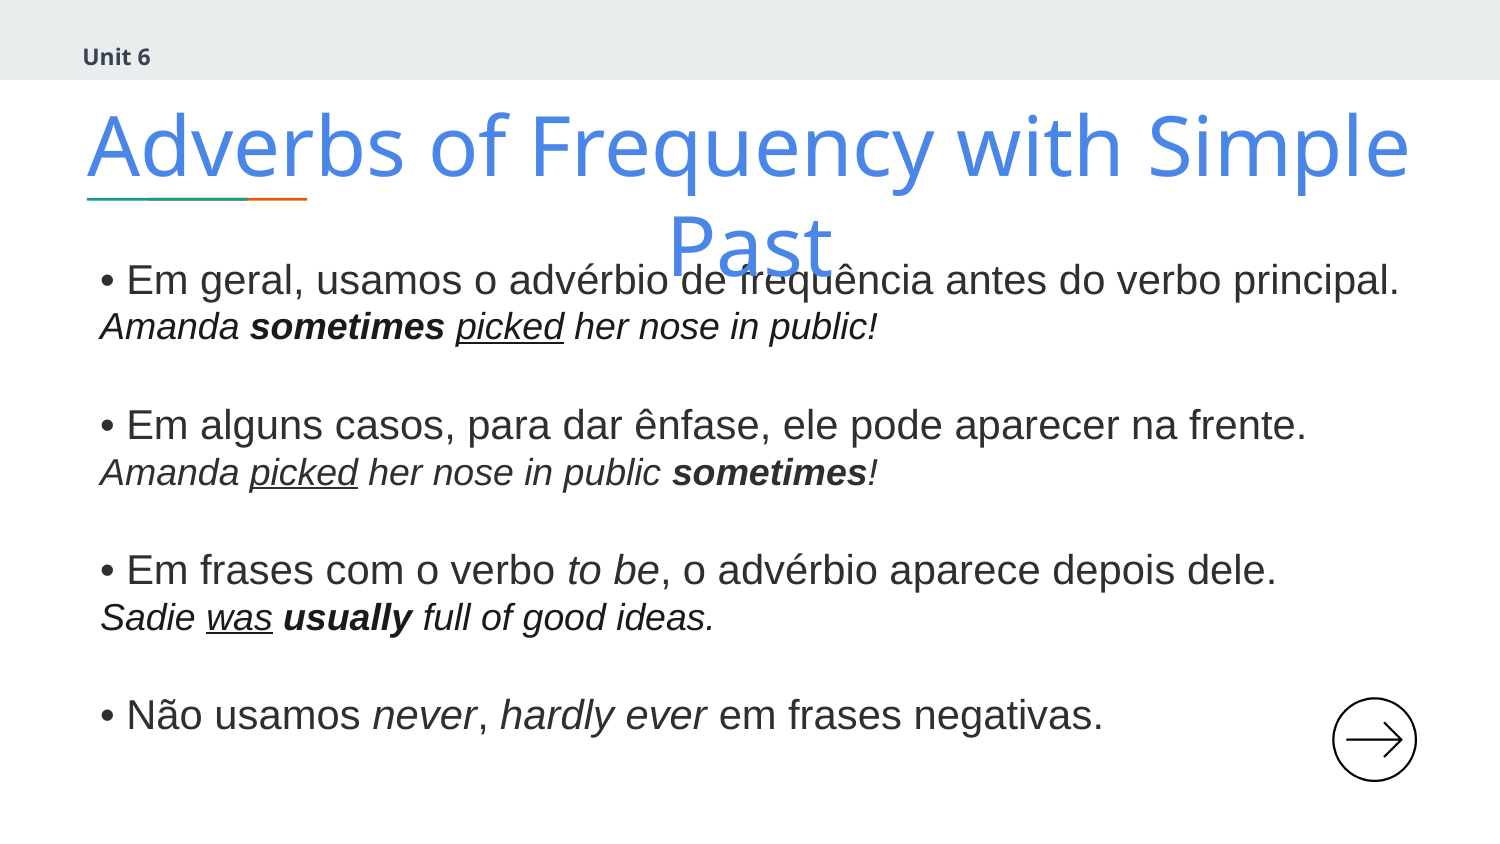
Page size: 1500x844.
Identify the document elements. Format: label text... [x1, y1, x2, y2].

text_box • Em geral, usamos o advérbio de frequência antes do verbo principal. Amanda sometimes picked her nose in public! • Em alguns casos, para dar ênfase, ele pode aparecer na frente. Amanda picked her nose in public sometimes! • Em frases com o verbo to be, o advérbio aparece depois dele. Sadie was usually full of good ideas. • Não usamos never, hardly ever em frases negativas. [85, 237, 1450, 803]
title Adverbs of Frequency with Simple Past [0, 78, 1500, 167]
picture [1321, 686, 1428, 794]
text_box Unit 6 [67, 35, 166, 78]
